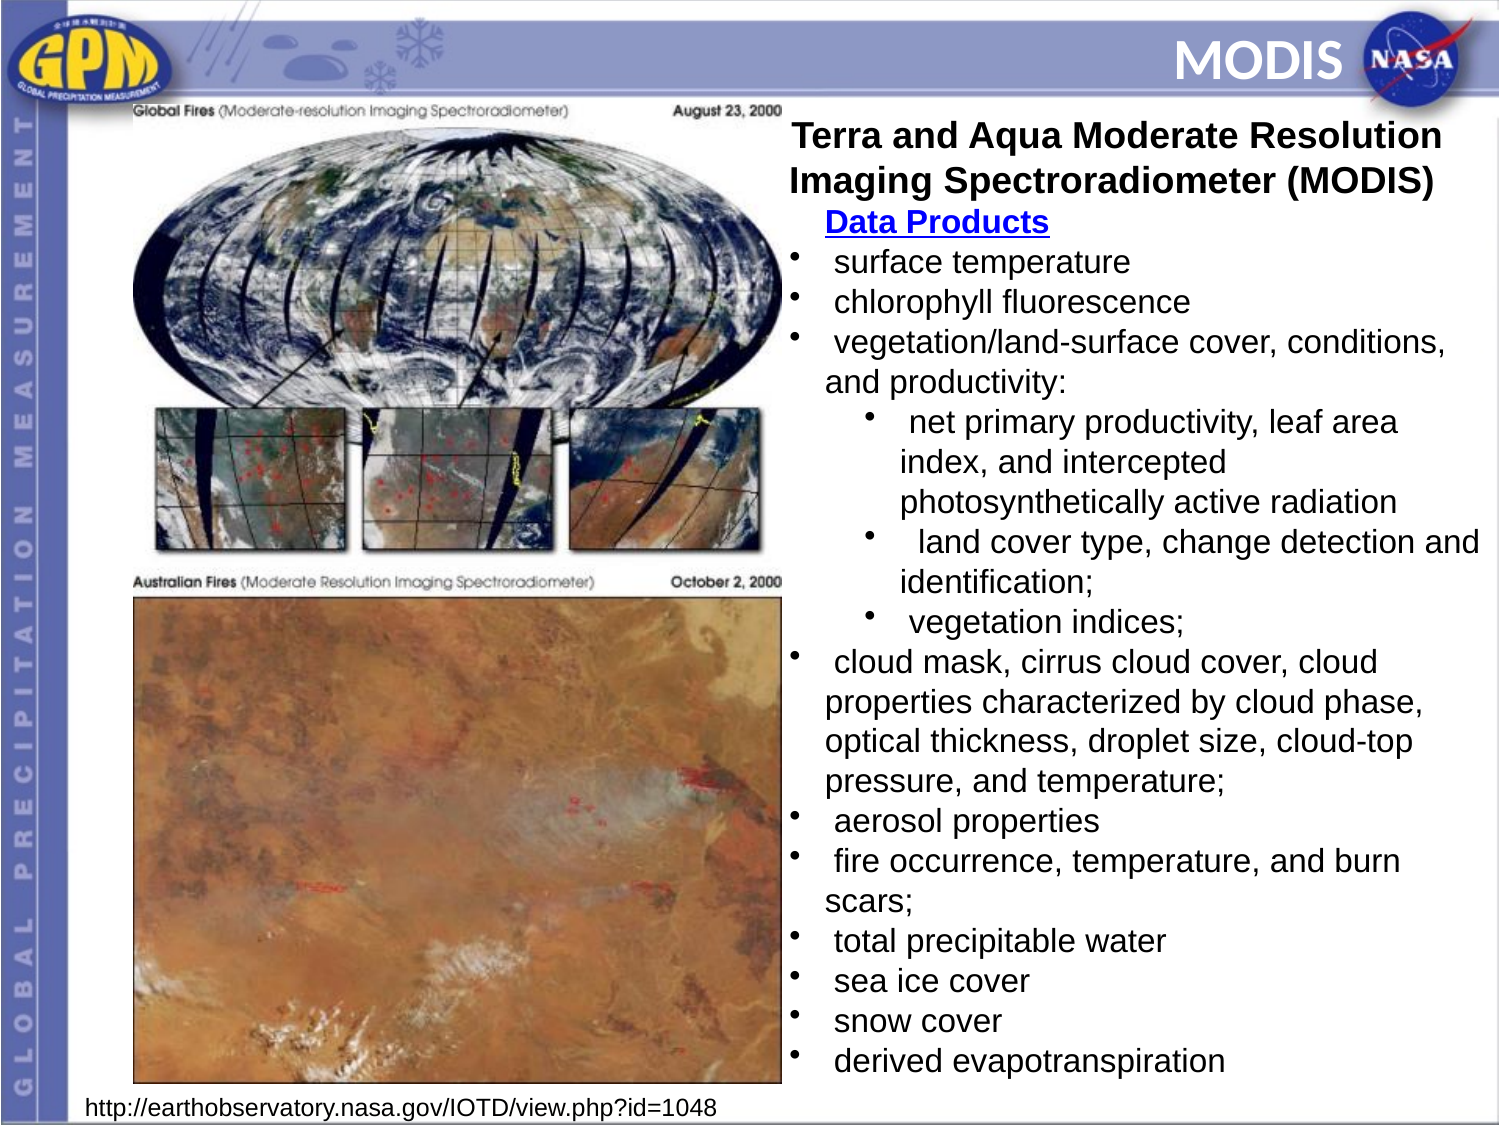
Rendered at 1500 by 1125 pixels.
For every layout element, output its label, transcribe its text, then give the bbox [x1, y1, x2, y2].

picture [1, 0, 1499, 1125]
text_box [780, 103, 1500, 1068]
text_box [85, 55, 828, 301]
title MODIS [533, 15, 1360, 98]
text_box http://earthobservatory.nasa.gov/IOTD/view.php?id=1048 [70, 1084, 734, 1125]
